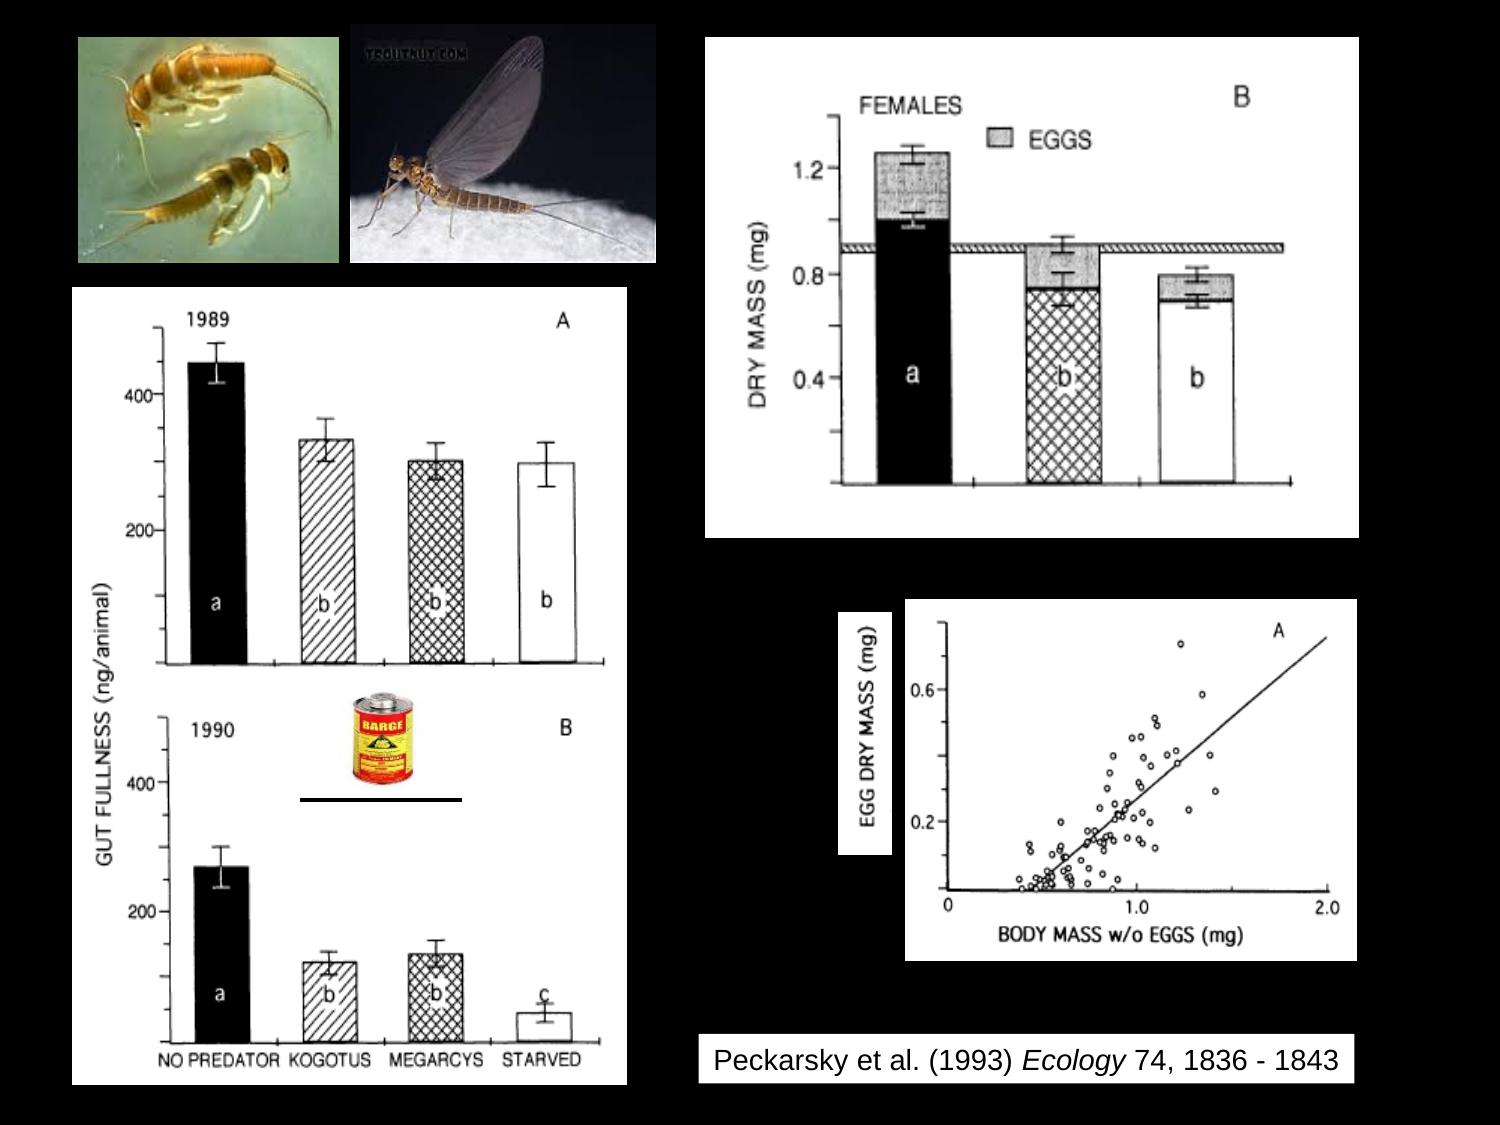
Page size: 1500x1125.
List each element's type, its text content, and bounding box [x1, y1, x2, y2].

picture [71, 287, 627, 1085]
picture [905, 599, 1358, 962]
picture [838, 612, 892, 855]
picture [77, 37, 340, 263]
picture [705, 37, 1359, 538]
text_box Peckarsky et al. (1993) Ecology 74, 1836 - 1843 [698, 1033, 1355, 1084]
picture [349, 24, 657, 263]
